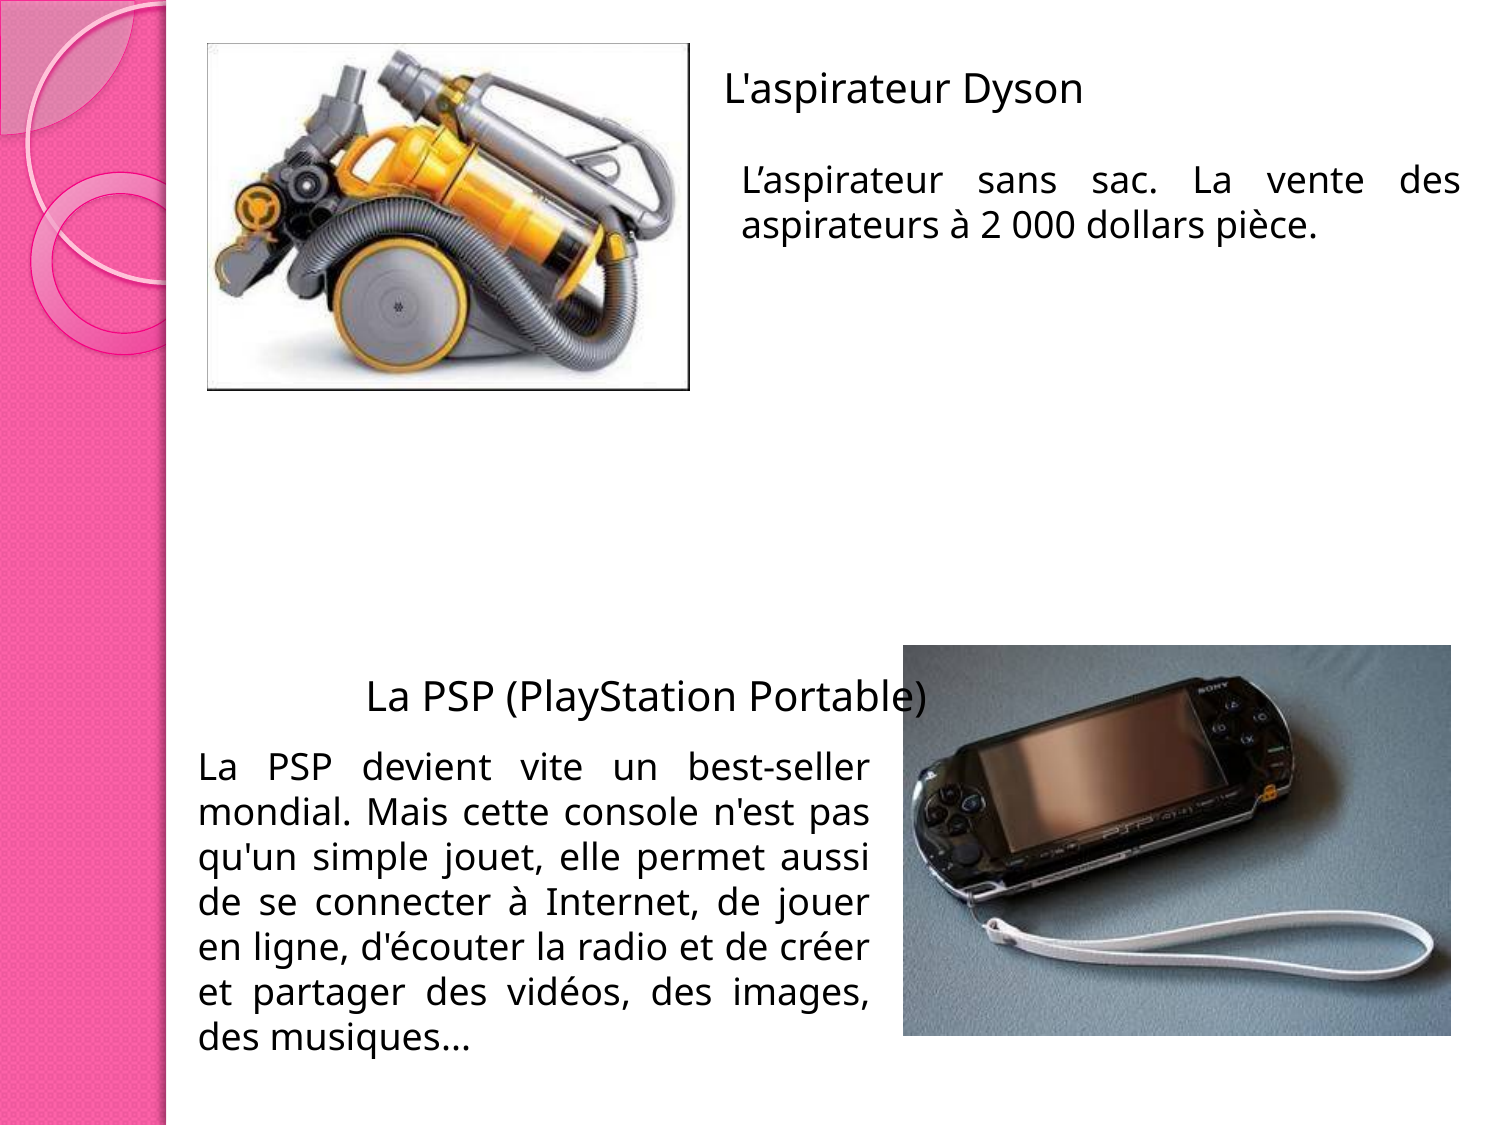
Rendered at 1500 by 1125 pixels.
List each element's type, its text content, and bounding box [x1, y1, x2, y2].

text_box La PSP devient vite un best-seller mondial. Mais cette console n'est pas qu'un simple jouet, elle permet aussi de se connecter à Internet, de jouer en ligne, d'écouter la radio et de créer et partager des vidéos, des images, des musiques... [182, 735, 886, 1066]
text_box La PSP (PlayStation Portable) [350, 662, 896, 727]
text_box L’aspirateur sans sac. La vente des aspirateurs à 2 000 dollars pièce. [726, 148, 1477, 254]
picture [206, 42, 692, 392]
text_box L'aspirateur Dyson [708, 54, 1100, 120]
picture [903, 644, 1451, 1037]
